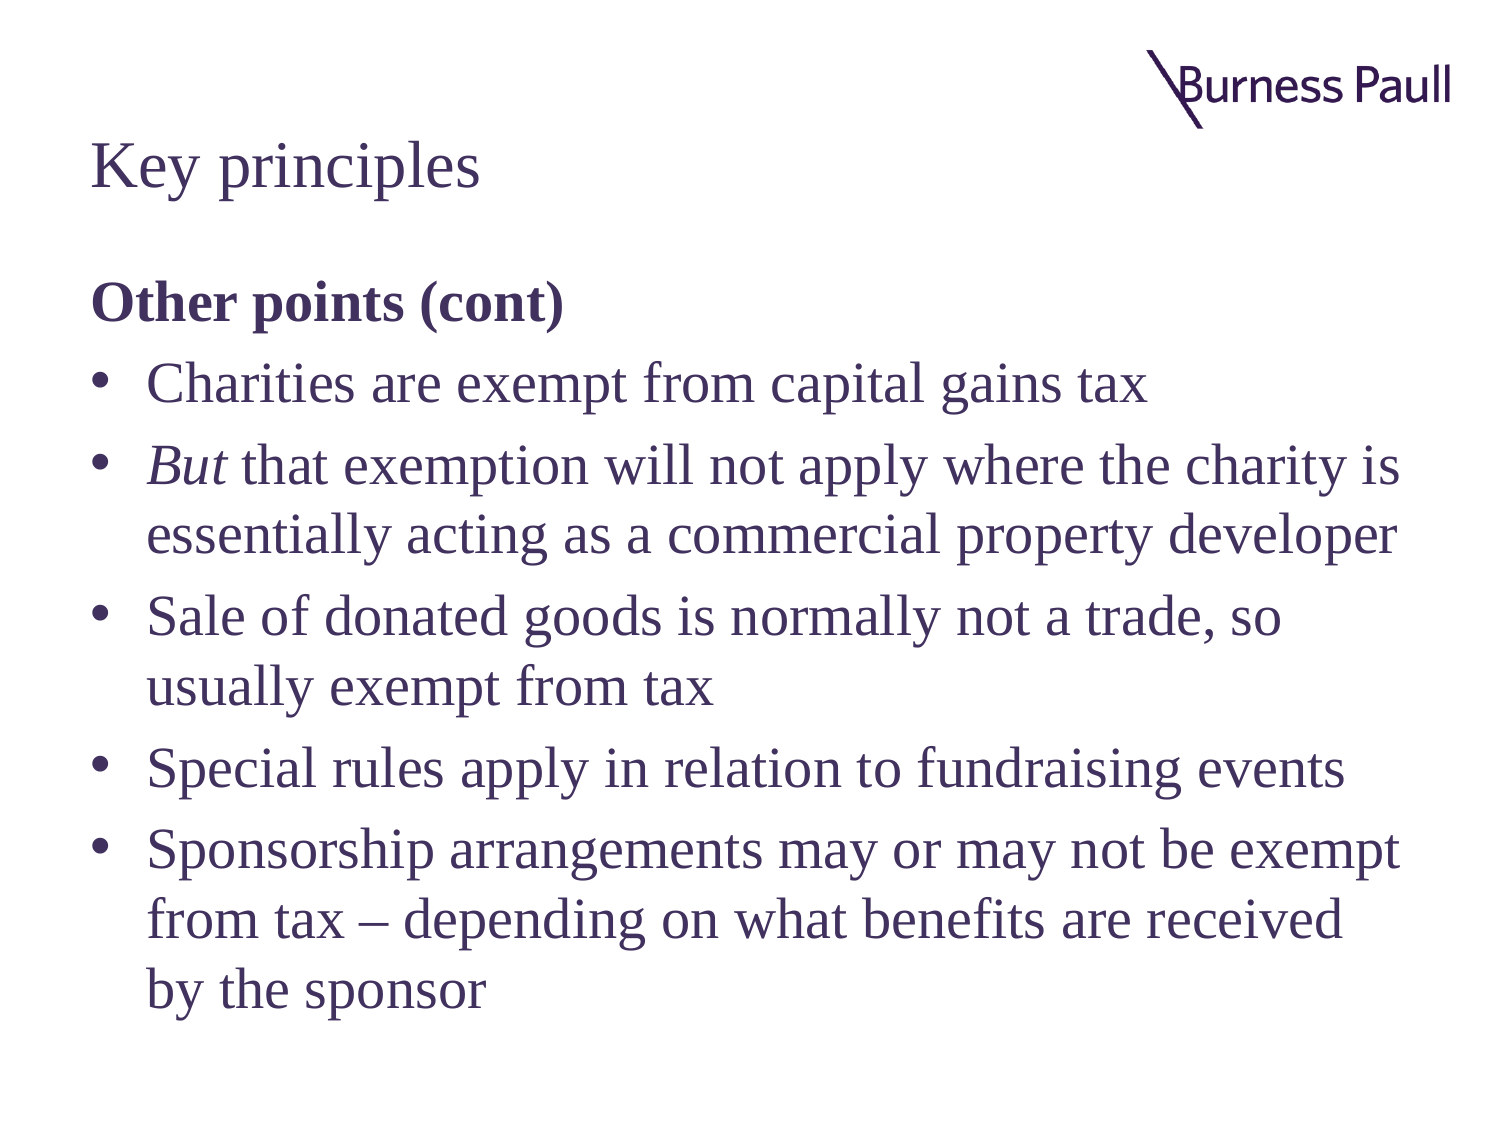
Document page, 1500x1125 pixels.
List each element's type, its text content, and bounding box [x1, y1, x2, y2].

list Other points (cont) Charities are exempt from capital gains tax But that exemption will not apply where the charity is essentially acting as a commercial property developer Sale of donated goods is normally not a trade, so usually exempt from tax Special rules apply in relation to fundraising events Sponsorship arrangements may or may not be exempt from tax – depending on what benefits are received by the sponsor [75, 255, 1425, 1071]
title Key principles [75, 113, 1425, 233]
picture [1139, 42, 1495, 153]
